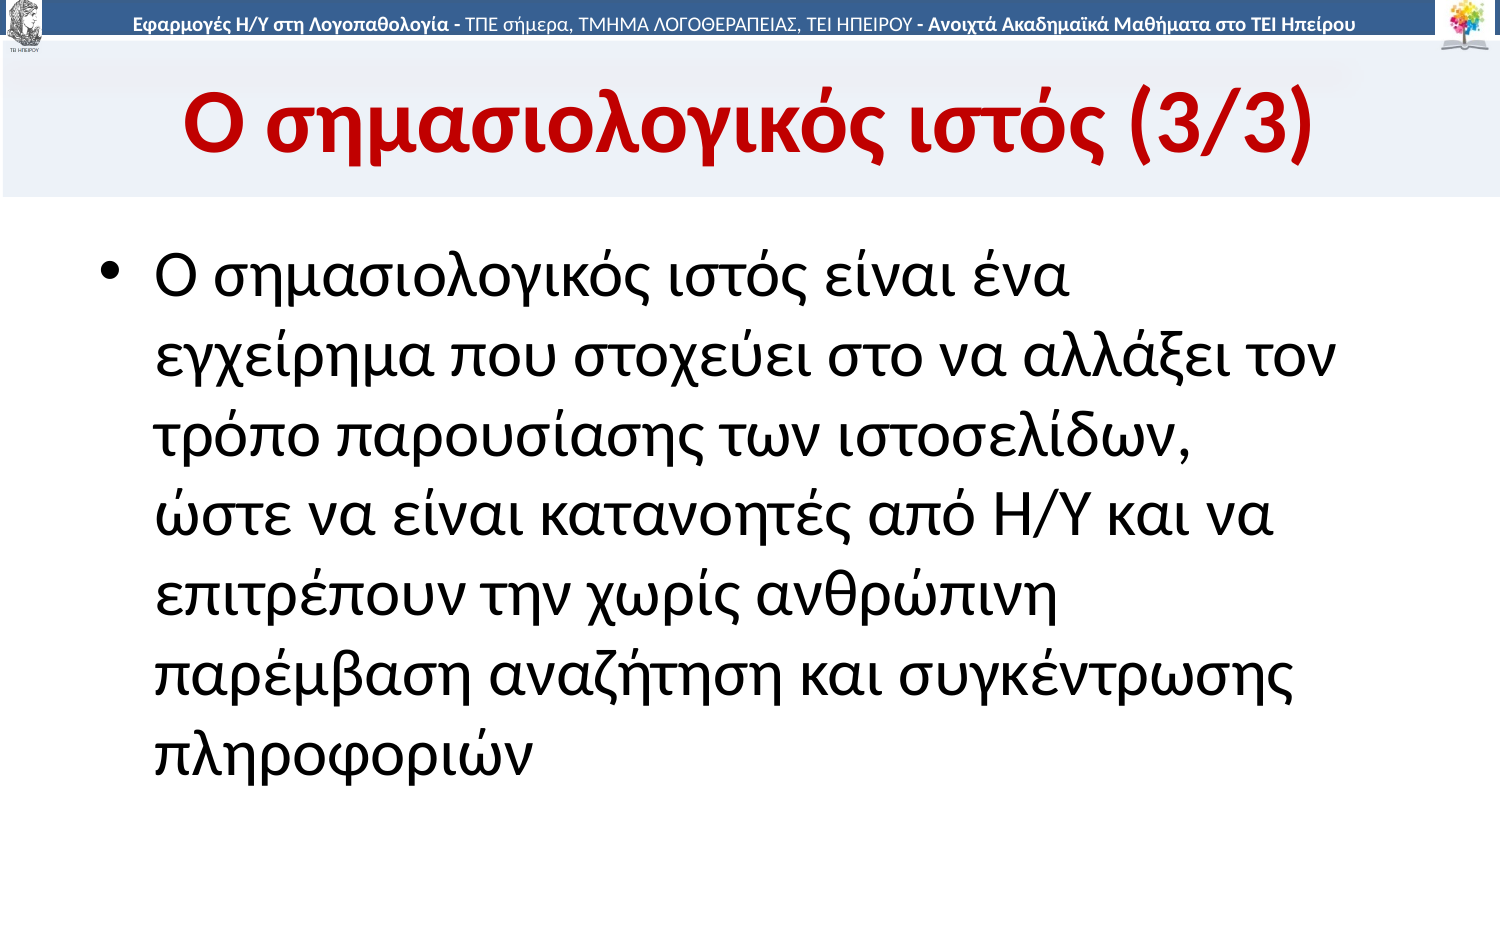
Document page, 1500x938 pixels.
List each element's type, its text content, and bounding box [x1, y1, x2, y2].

picture [6, 0, 42, 54]
list Ο σημασιολογικός ιστός είναι ένα εγχείρημα που στοχεύει στο να αλλάξει τον τρόπο παρουσίασης των ιστοσελίδων, ώστε να είναι κατανοητές από Η/Υ και να επιτρέπουν την χωρίς ανθρώπινη παρέμβαση αναζήτηση και συγκέντρωσης πληροφοριών [83, 221, 1355, 700]
title Ο σημασιολογικός ιστός (3/3) [75, 37, 1425, 194]
picture [1435, 0, 1495, 52]
